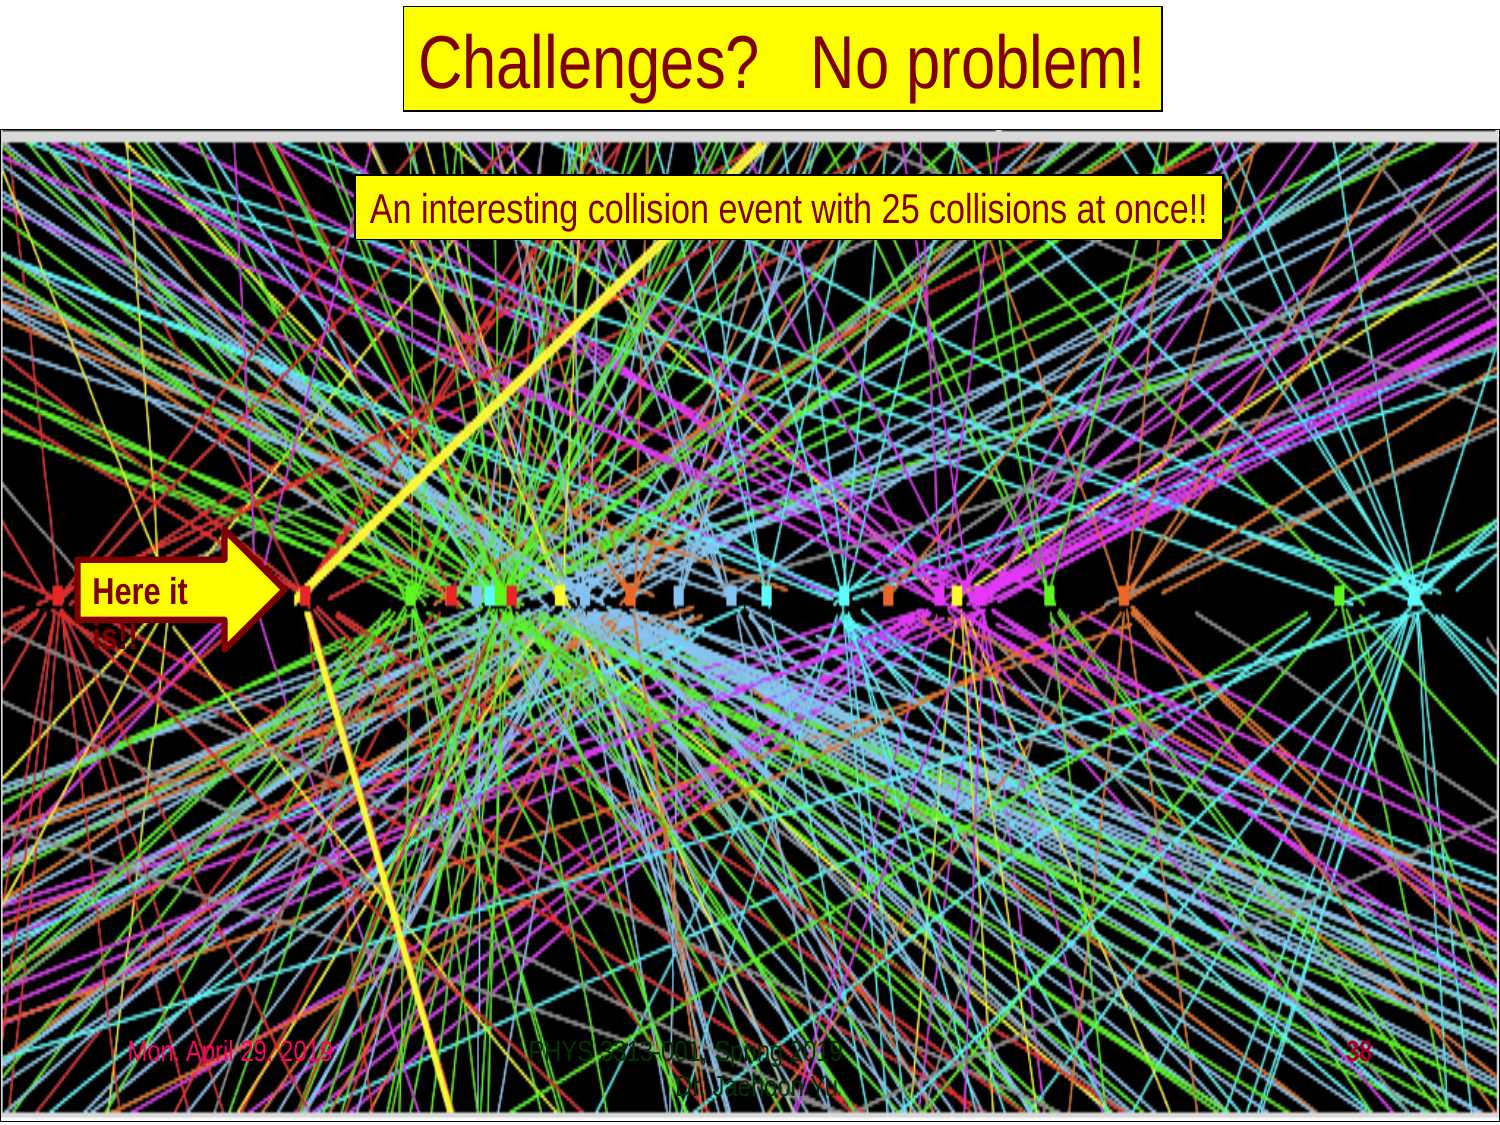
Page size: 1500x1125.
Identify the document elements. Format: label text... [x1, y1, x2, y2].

picture [0, 128, 1500, 1122]
text_box Challenges? No problem! [403, 6, 1162, 112]
text_box [0, 0, 1500, 128]
